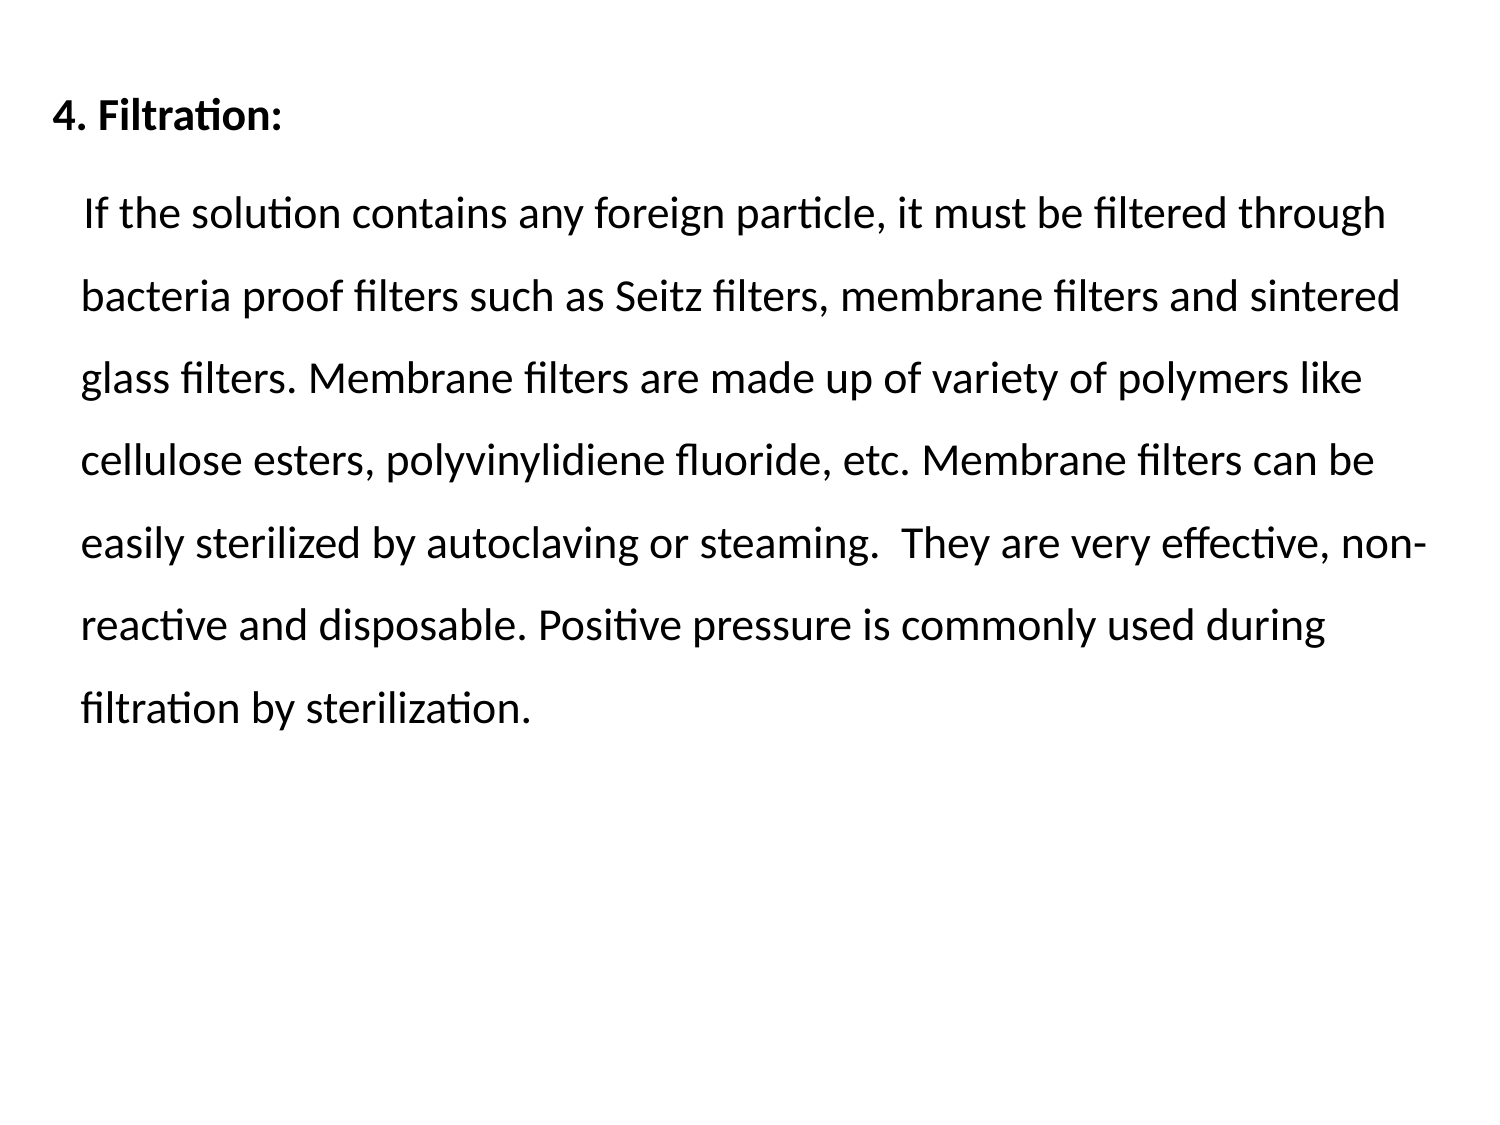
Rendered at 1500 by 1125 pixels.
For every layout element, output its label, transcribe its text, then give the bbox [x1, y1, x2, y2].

list 4. Filtration: If the solution contains any foreign particle, it must be filtered through bacteria proof filters such as Seitz filters, membrane filters and sintered glass filters. Membrane filters are made up of variety of polymers like cellulose esters, polyvinylidiene fluoride, etc. Membrane filters can be easily sterilized by autoclaving or steaming. They are very effective, non-reactive and disposable. Positive pressure is commonly used during filtration by sterilization. [37, 50, 1463, 850]
